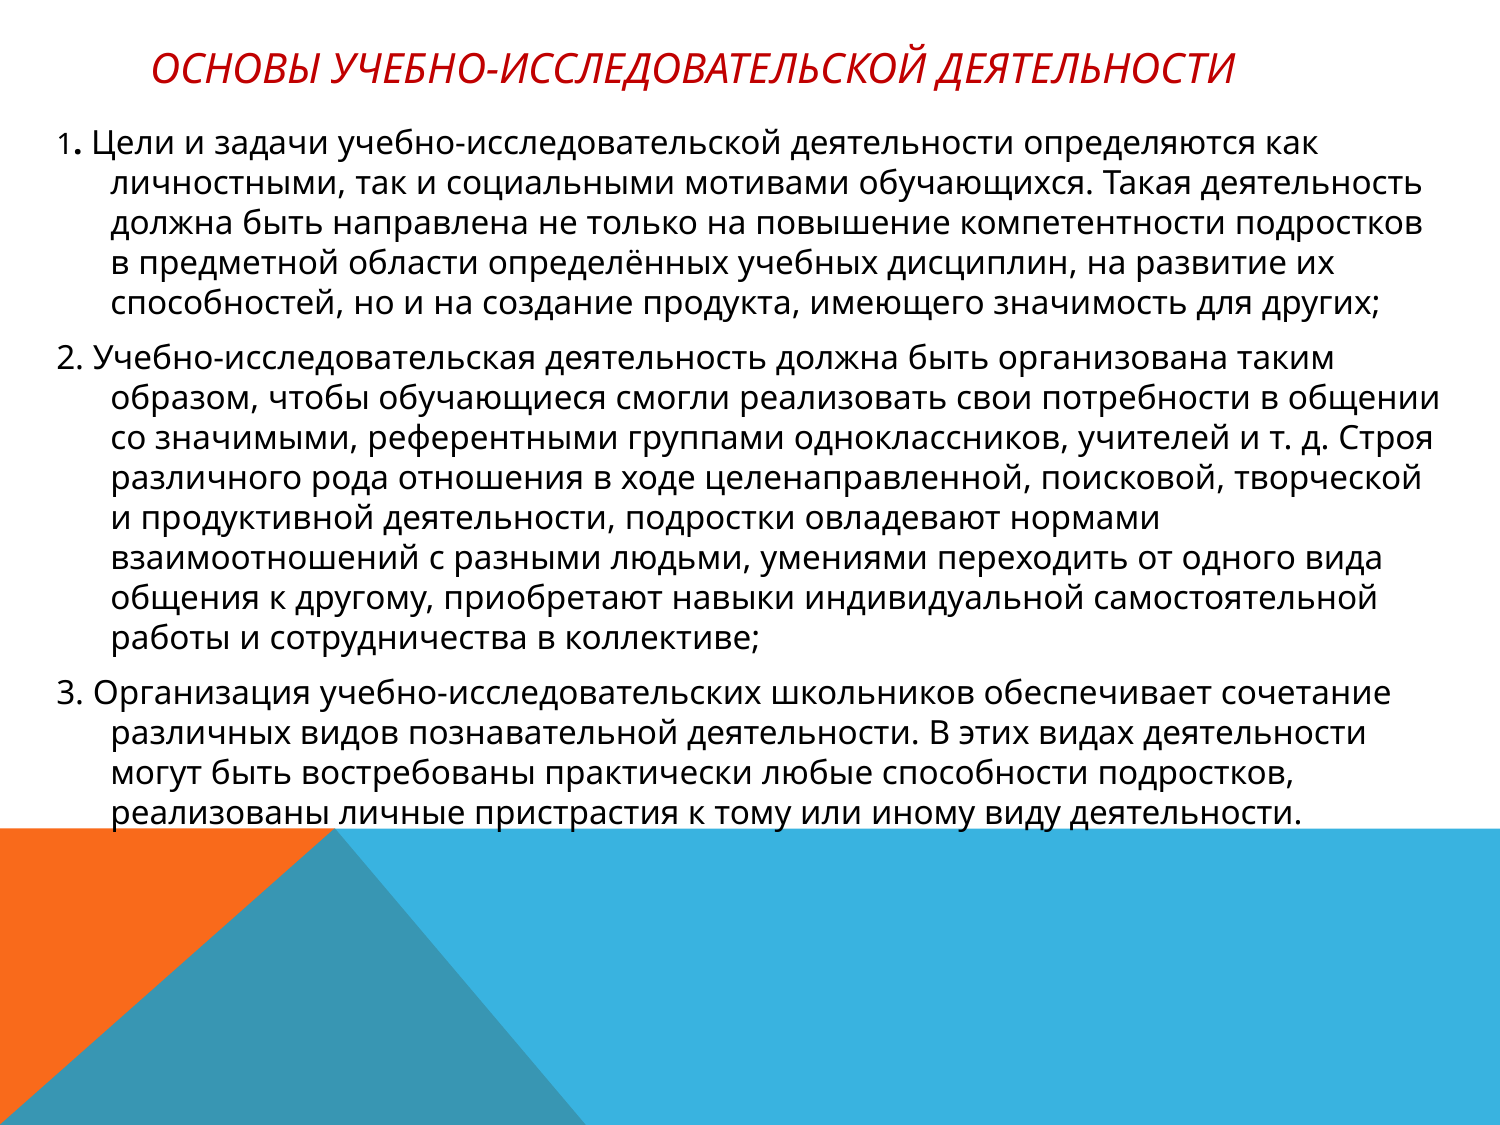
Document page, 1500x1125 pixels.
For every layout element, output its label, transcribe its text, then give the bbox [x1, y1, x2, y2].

title Основы учебно-исследовательской деятельности [135, 30, 1369, 102]
list 1. Цели и задачи учебно-исследовательской деятельности определяются как личностными, так и социальными мотивами обучающихся. Такая деятельность должна быть направлена не только на повышение компетентности подростков в предметной области определённых учебных дисциплин, на развитие их способностей, но и на создание продукта, имеющего значимость для других; 2. Учебно-исследовательская деятельность должна быть организована таким образом, чтобы обучающиеся смогли реализовать свои потребности в общении со значимыми, референтными группами одноклассников, учителей и т. д. Строя различного рода отношения в ходе целенаправленной, поисковой, творческой и продуктивной деятельности, подростки овладевают нормами взаимоотношений с разными людьми, умениями переходить от одного вида общения к другому, приобретают навыки индивидуальной самостоятельной работы и сотрудничества в коллективе; 3. Организация учебно-исследовательских школьников обеспечивает сочетание различных видов познавательной деятельности. В этих видах деятельности могут быть востребованы практически любые способности подростков, реализованы личные пристрастия к тому или иному виду деятельности. [41, 113, 1459, 846]
